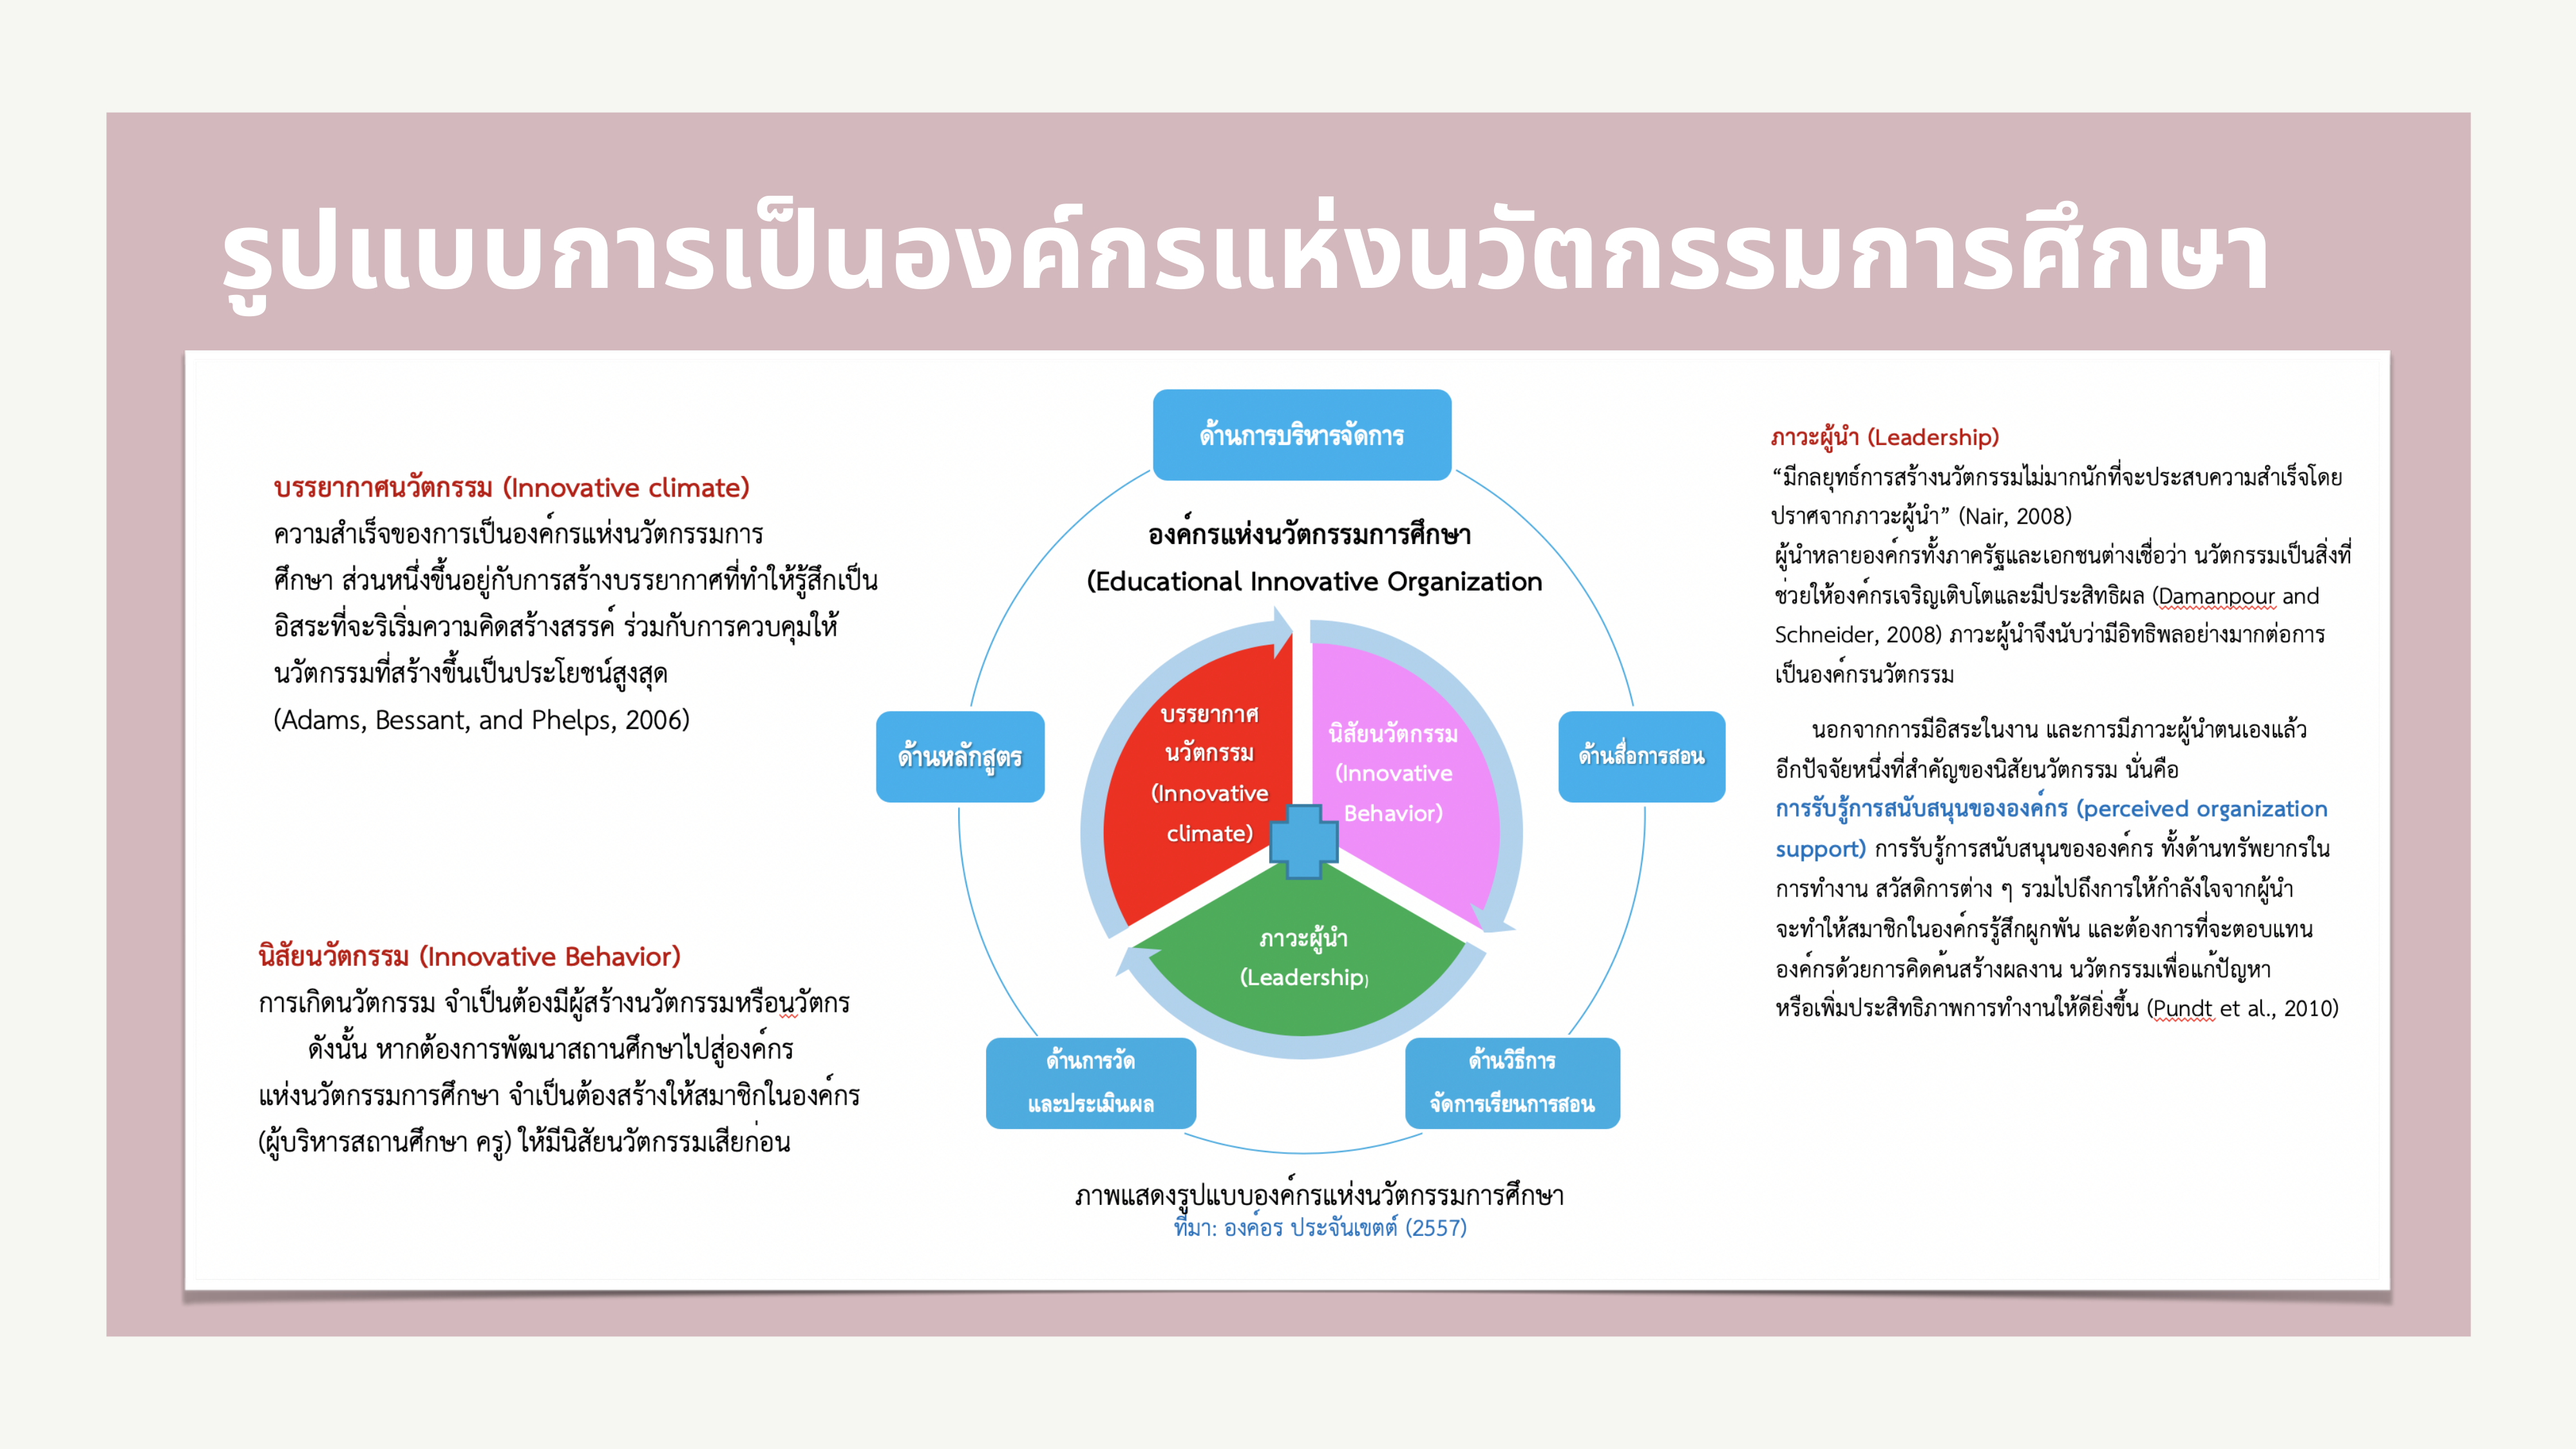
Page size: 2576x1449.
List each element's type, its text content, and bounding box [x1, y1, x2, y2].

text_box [180, 350, 2397, 1311]
text_box รูปแบบการเป็นองค์กรแห่งนวัตกรรมการศึกษา [178, 125, 2320, 366]
